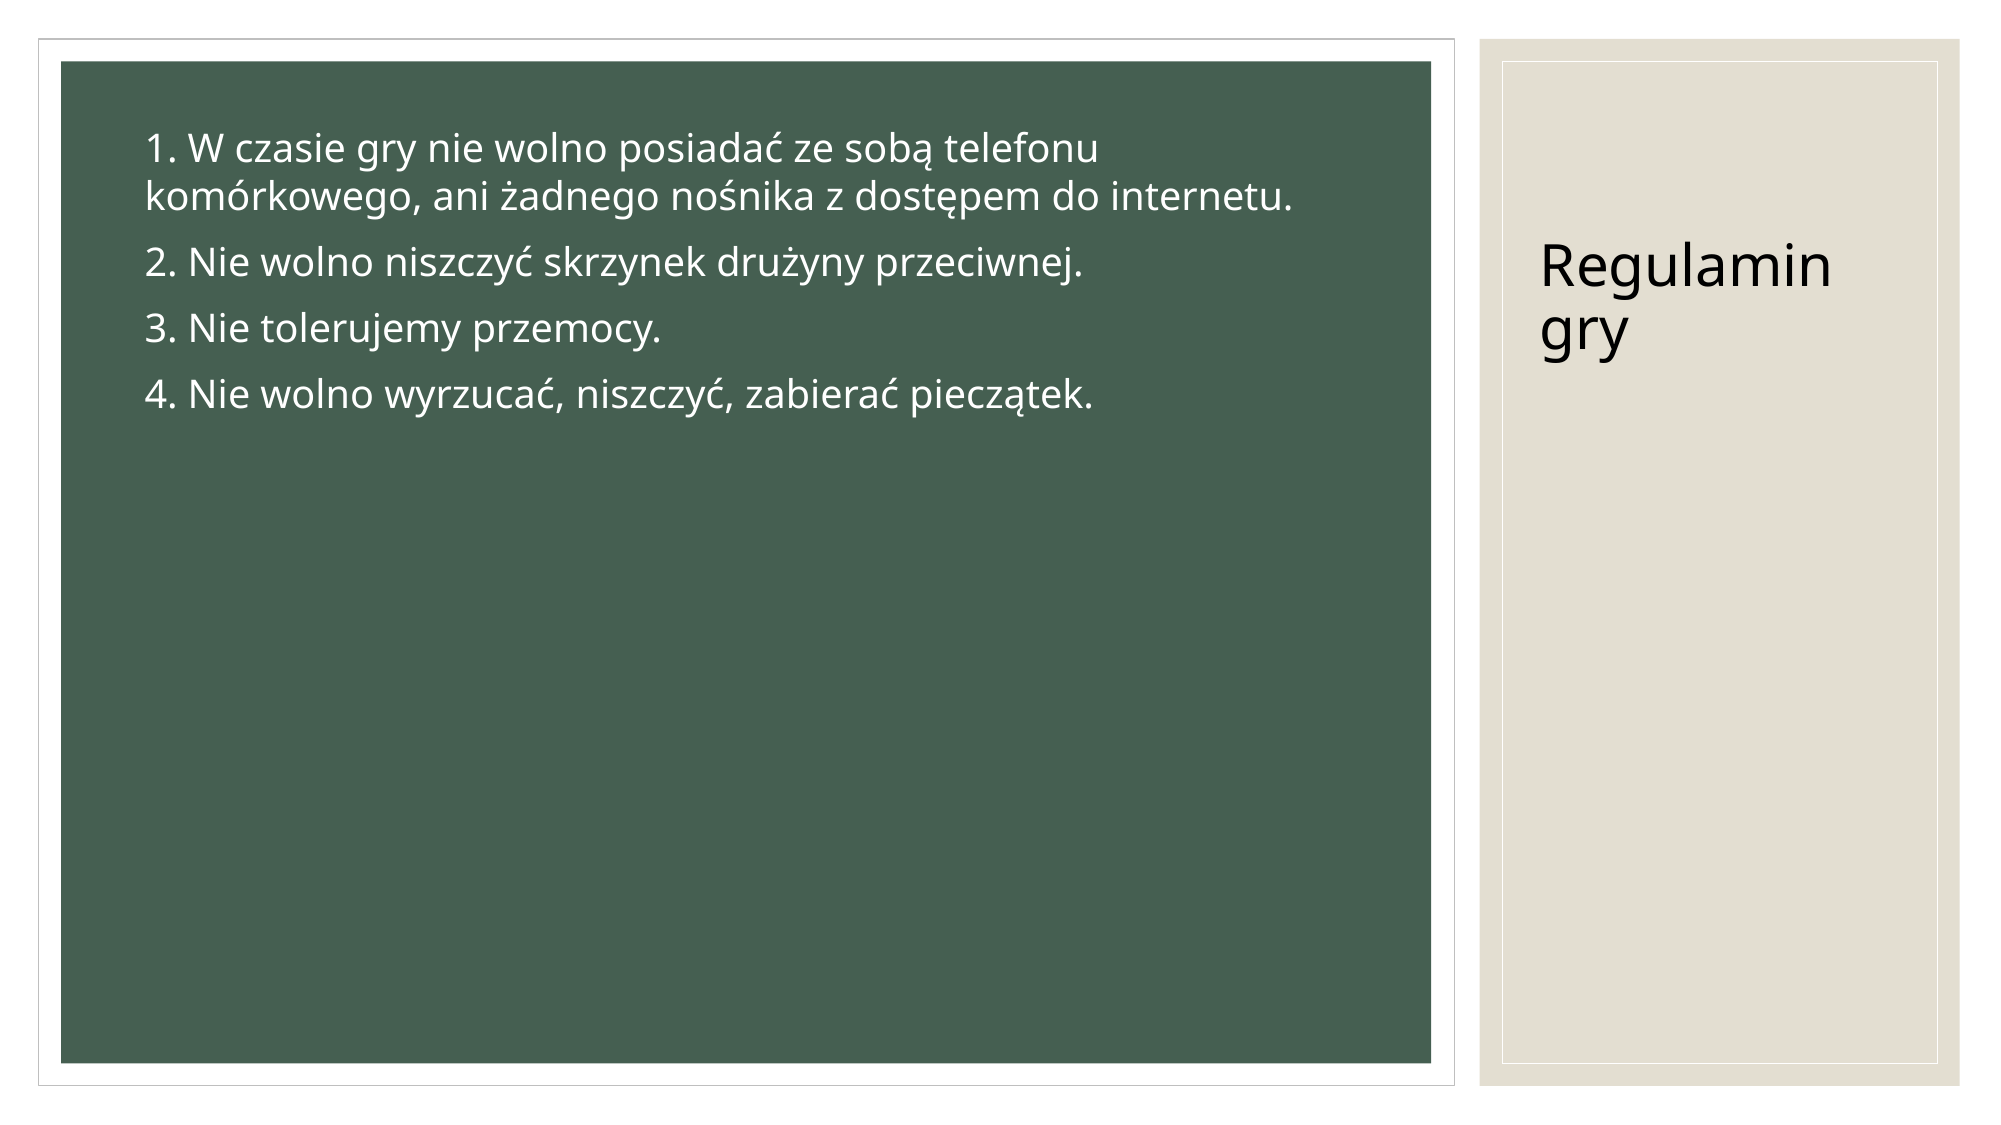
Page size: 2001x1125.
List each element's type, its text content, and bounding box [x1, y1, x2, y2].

list 1. W czasie gry nie wolno posiadać ze sobą telefonu komórkowego, ani żadnego nośnika z dostępem do internetu. 2. Nie wolno niszczyć skrzynek drużyny przeciwnej. 3. Nie tolerujemy przemocy. 4. Nie wolno wyrzucać, niszczyć, zabierać pieczątek. [129, 115, 1371, 960]
title Regulamin gry [1524, 99, 1924, 370]
